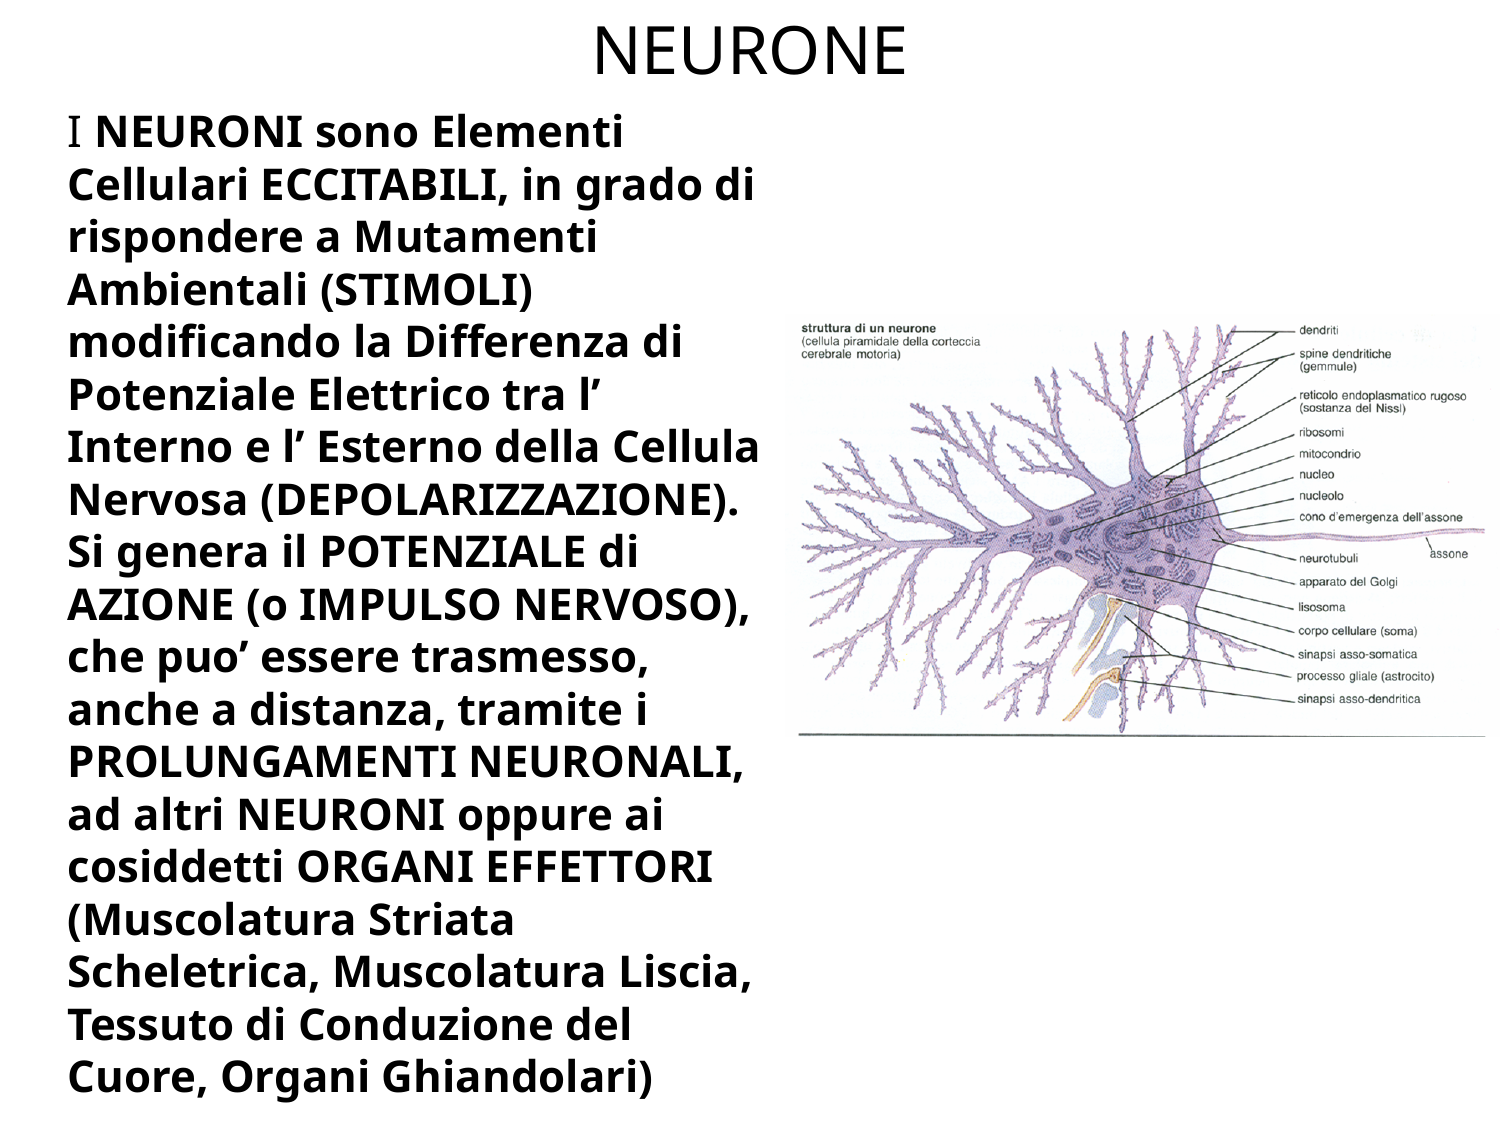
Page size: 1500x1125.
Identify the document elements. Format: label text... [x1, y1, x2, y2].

text_box I NEURONI sono Elementi Cellulari ECCITABILI, in grado di rispondere a Mutamenti Ambientali (STIMOLI) modificando la Differenza di Potenziale Elettrico tra l’ Interno e l’ Esterno della Cellula Nervosa (DEPOLARIZZAZIONE). Si genera il POTENZIALE di AZIONE (o IMPULSO NERVOSO), che puo’ essere trasmesso, anche a distanza, tramite i PROLUNGAMENTI NEURONALI, ad altri NEURONI oppure ai cosiddetti ORGANI EFFETTORI (Muscolatura Striata Scheletrica, Muscolatura Liscia, Tessuto di Conduzione del Cuore, Organi Ghiandolari) [53, 96, 786, 1110]
title NEURONE [0, 0, 1500, 96]
picture [785, 314, 1500, 737]
